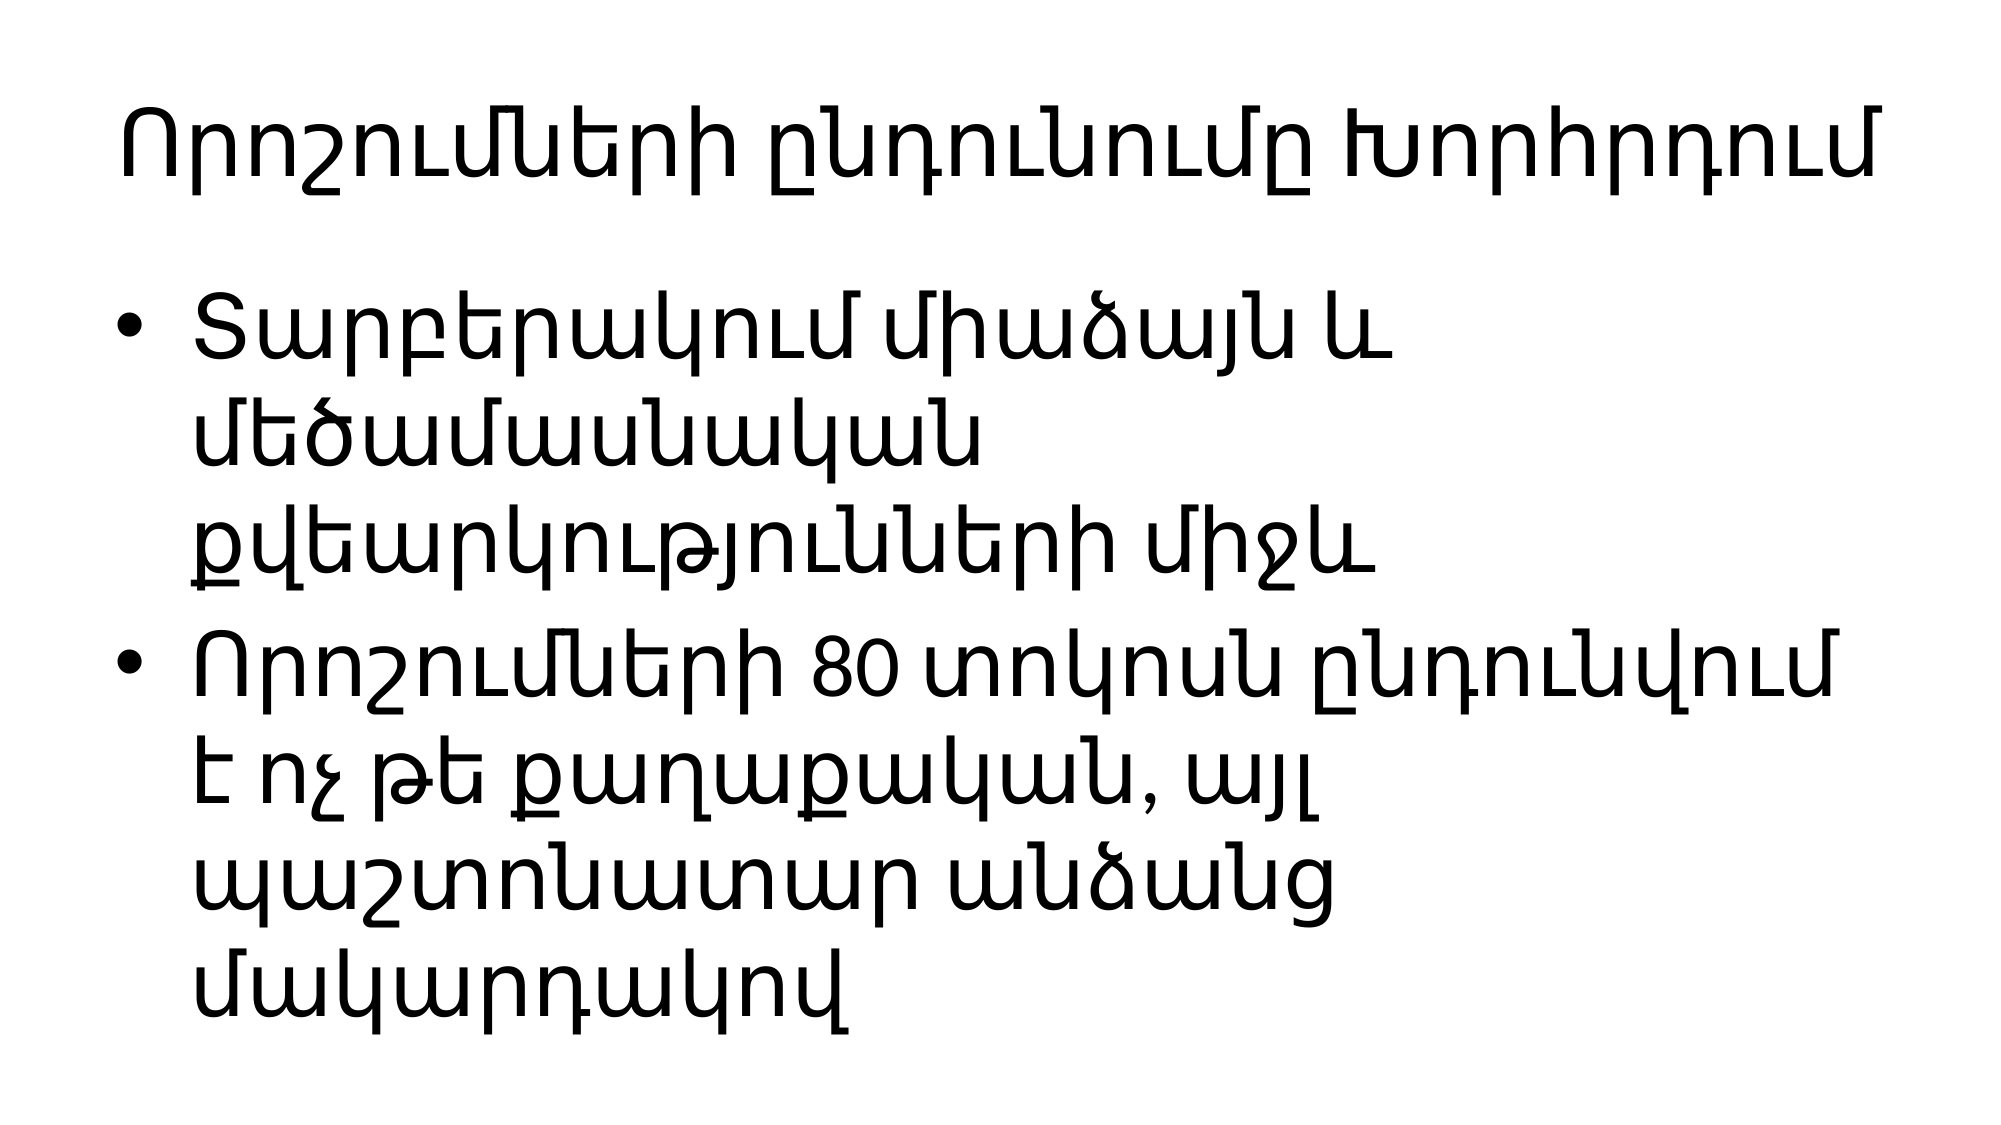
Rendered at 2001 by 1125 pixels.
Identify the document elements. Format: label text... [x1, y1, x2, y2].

title Որոշումների ընդունումը Խորհրդում [99, 45, 1900, 233]
list Տարբերակում միաձայն և մեծամասնական քվեարկությունների միջև Որոշումների 80 տոկոսն ընդունվում է ոչ թե քաղաքական, այլ պաշտոնատար անձանց մակարդակով [99, 262, 1900, 1005]
